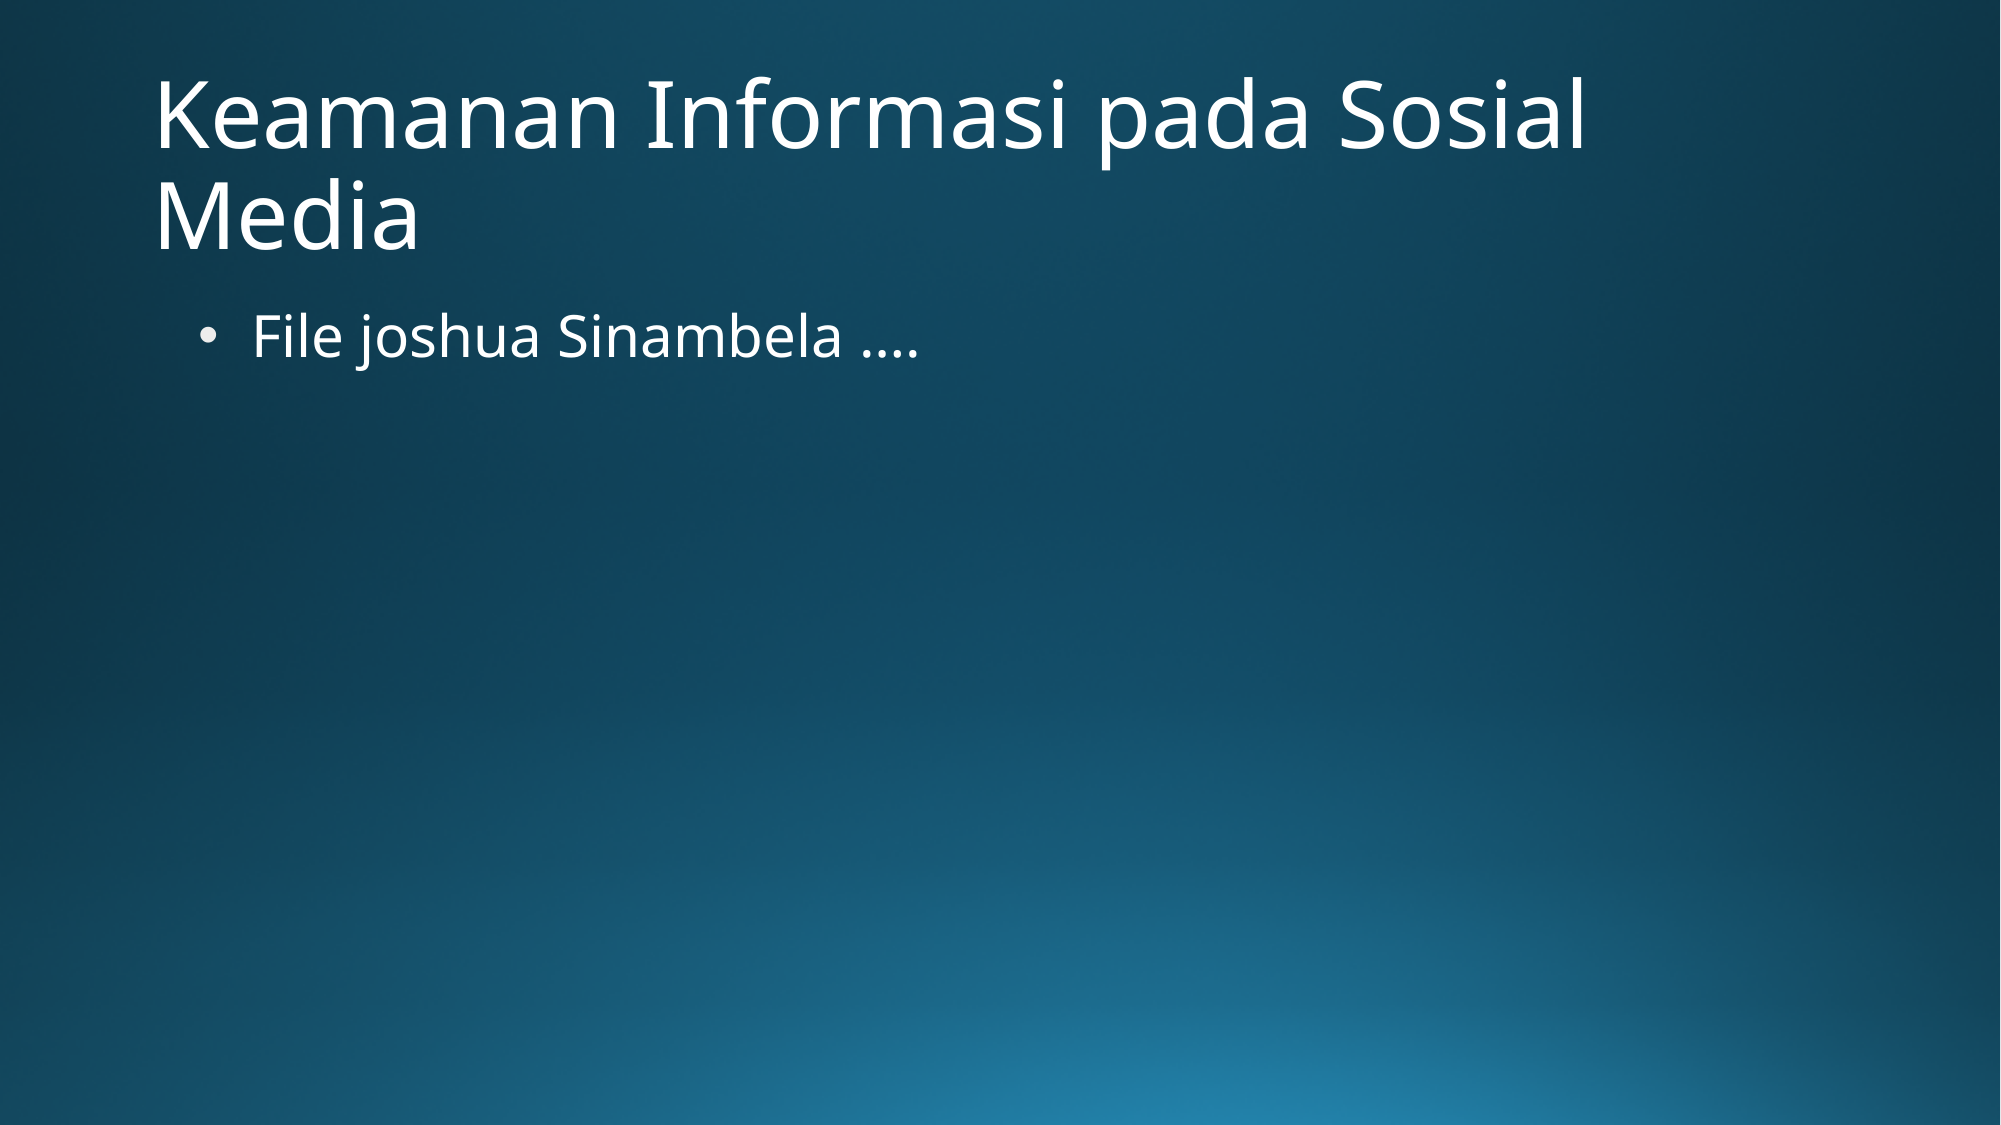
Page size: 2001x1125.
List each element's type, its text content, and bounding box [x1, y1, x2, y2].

title Keamanan Informasi pada Sosial Media [137, 59, 1863, 278]
picture [0, 0, 2001, 1125]
list File joshua Sinambela …. [183, 299, 1863, 1014]
